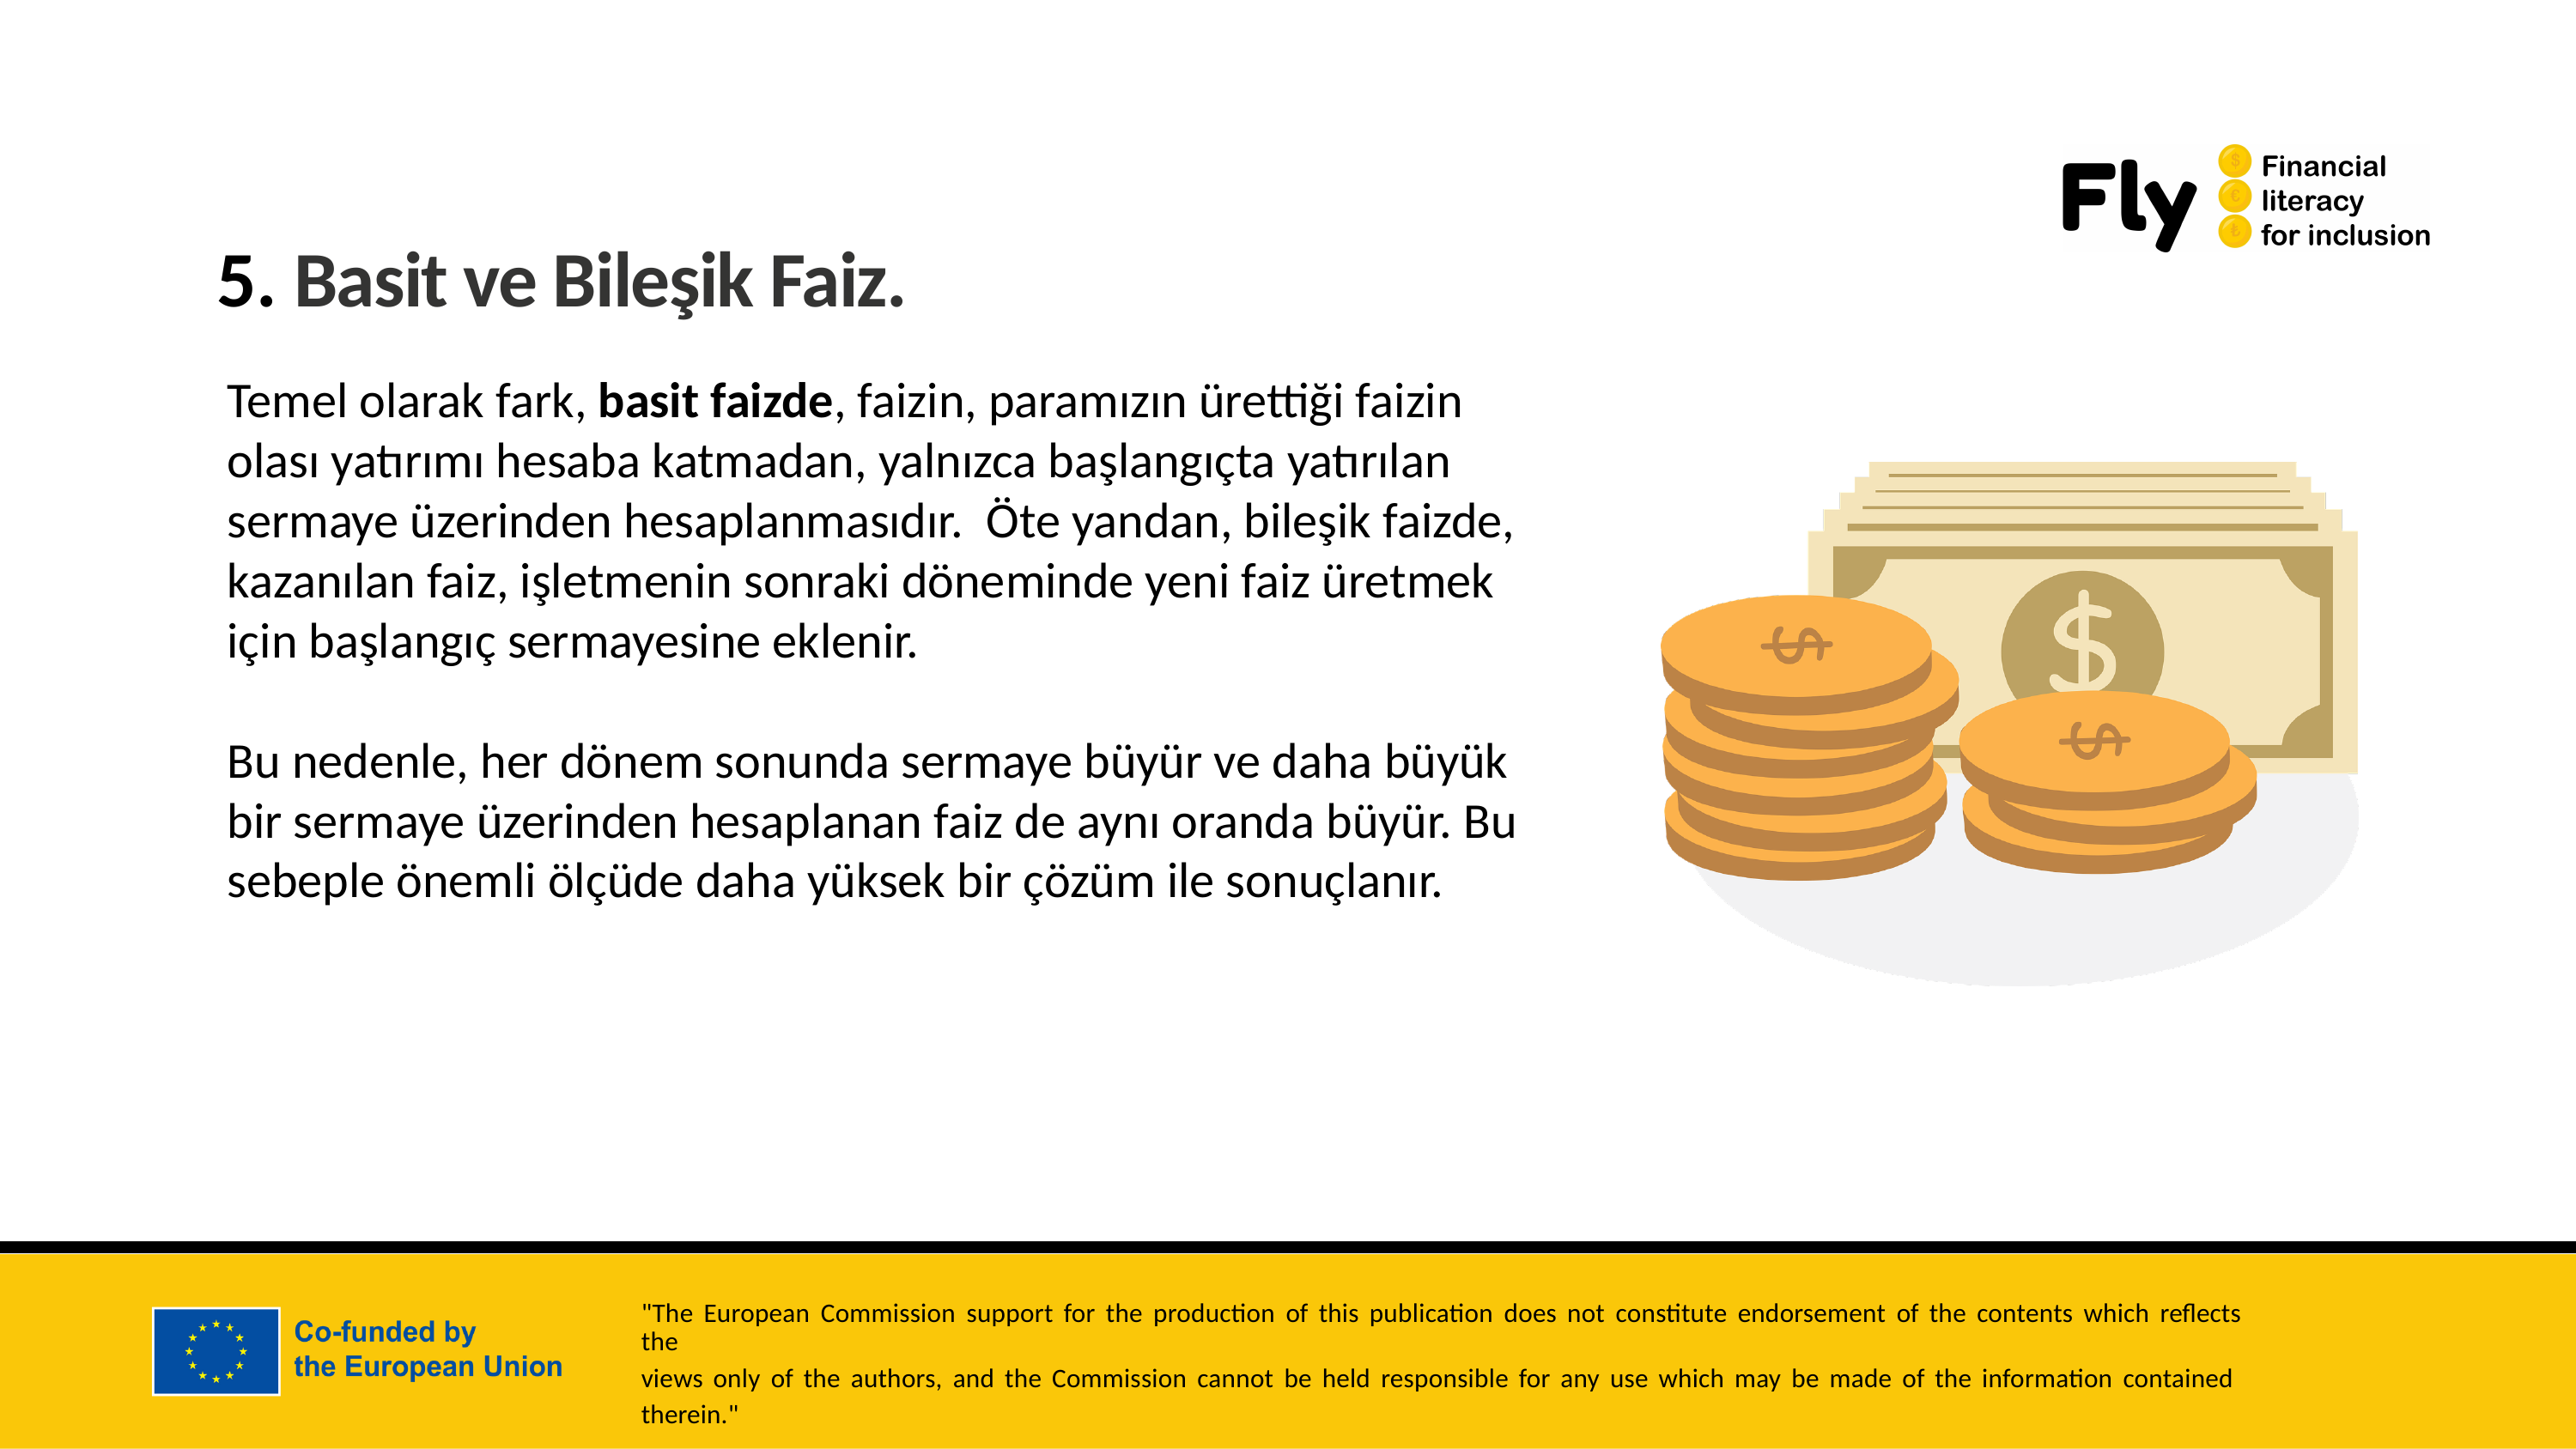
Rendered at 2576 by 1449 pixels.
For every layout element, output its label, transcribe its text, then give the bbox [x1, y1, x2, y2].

picture [2063, 144, 2430, 252]
picture [149, 1304, 593, 1399]
picture [1660, 462, 2359, 986]
text_box Temel olarak fark, basit faizde, faizin, paramızın ürettiği faizin olası yatırımı hesaba katmadan, yalnızca başlangıçta yatırılan sermaye üzerinden hesaplanmasıdır. Öte yandan, bileşik faizde, kazanılan faiz, işletmenin sonraki döneminde yeni faiz üretmek için başlangıç sermayesine eklenir. Bu nedenle, her dönem sonunda sermaye büyür ve daha büyük bir sermaye üzerinden hesaplanan faiz de aynı oranda büyür. Bu sebeple önemli ölçüde daha yüksek bir çözüm ile sonuçlanır. [214, 361, 1546, 974]
text_box 5. Basit ve Bileşik Faiz. [204, 221, 1621, 329]
